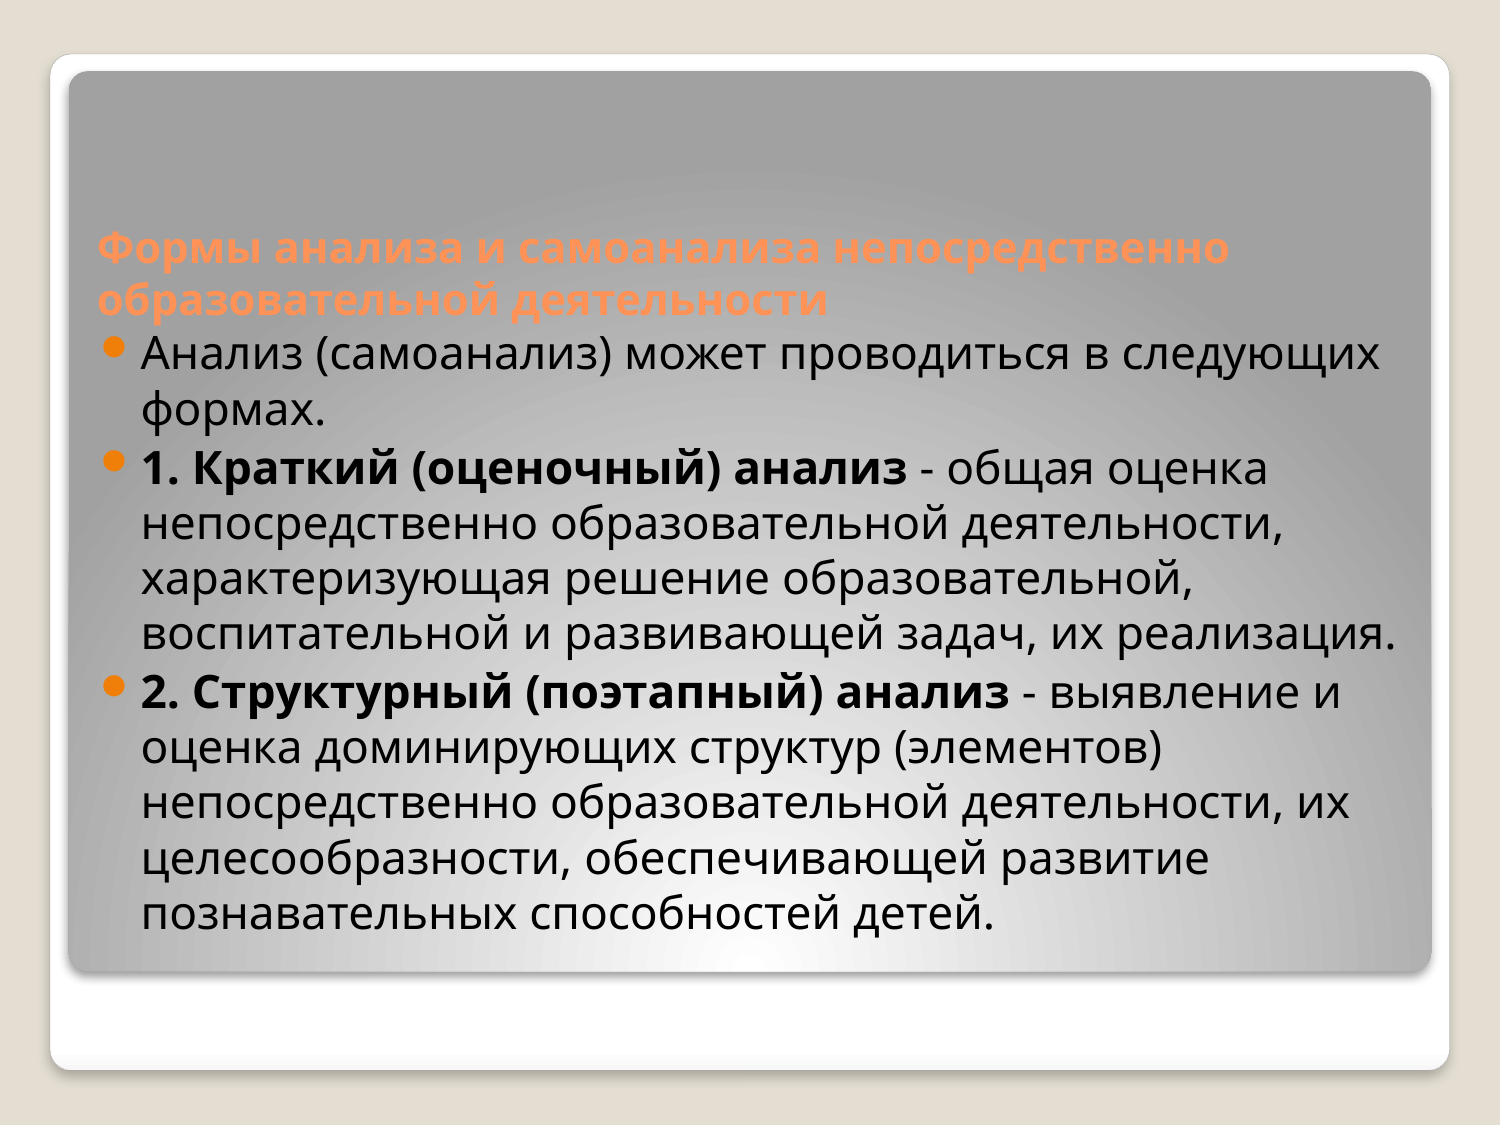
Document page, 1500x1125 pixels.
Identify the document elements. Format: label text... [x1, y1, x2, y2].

list Анализ (самоанализ) может проводиться в следующих формах. 1. Краткий (оценочный) анализ - общая оценка непосредственно образовательной деятельности, характеризующая решение образовательной, воспитательной и развивающей задач, их реализация. 2. Структурный (поэтапный) анализ - выявление и оценка доминирующих структур (элементов) непосредственно образовательной деятельности, их целесообразности, обеспечивающей развитие познавательных способностей детей. [70, 309, 1413, 997]
title Формы анализа и самоанализа непосредственно образовательной деятельности [82, 210, 1425, 384]
